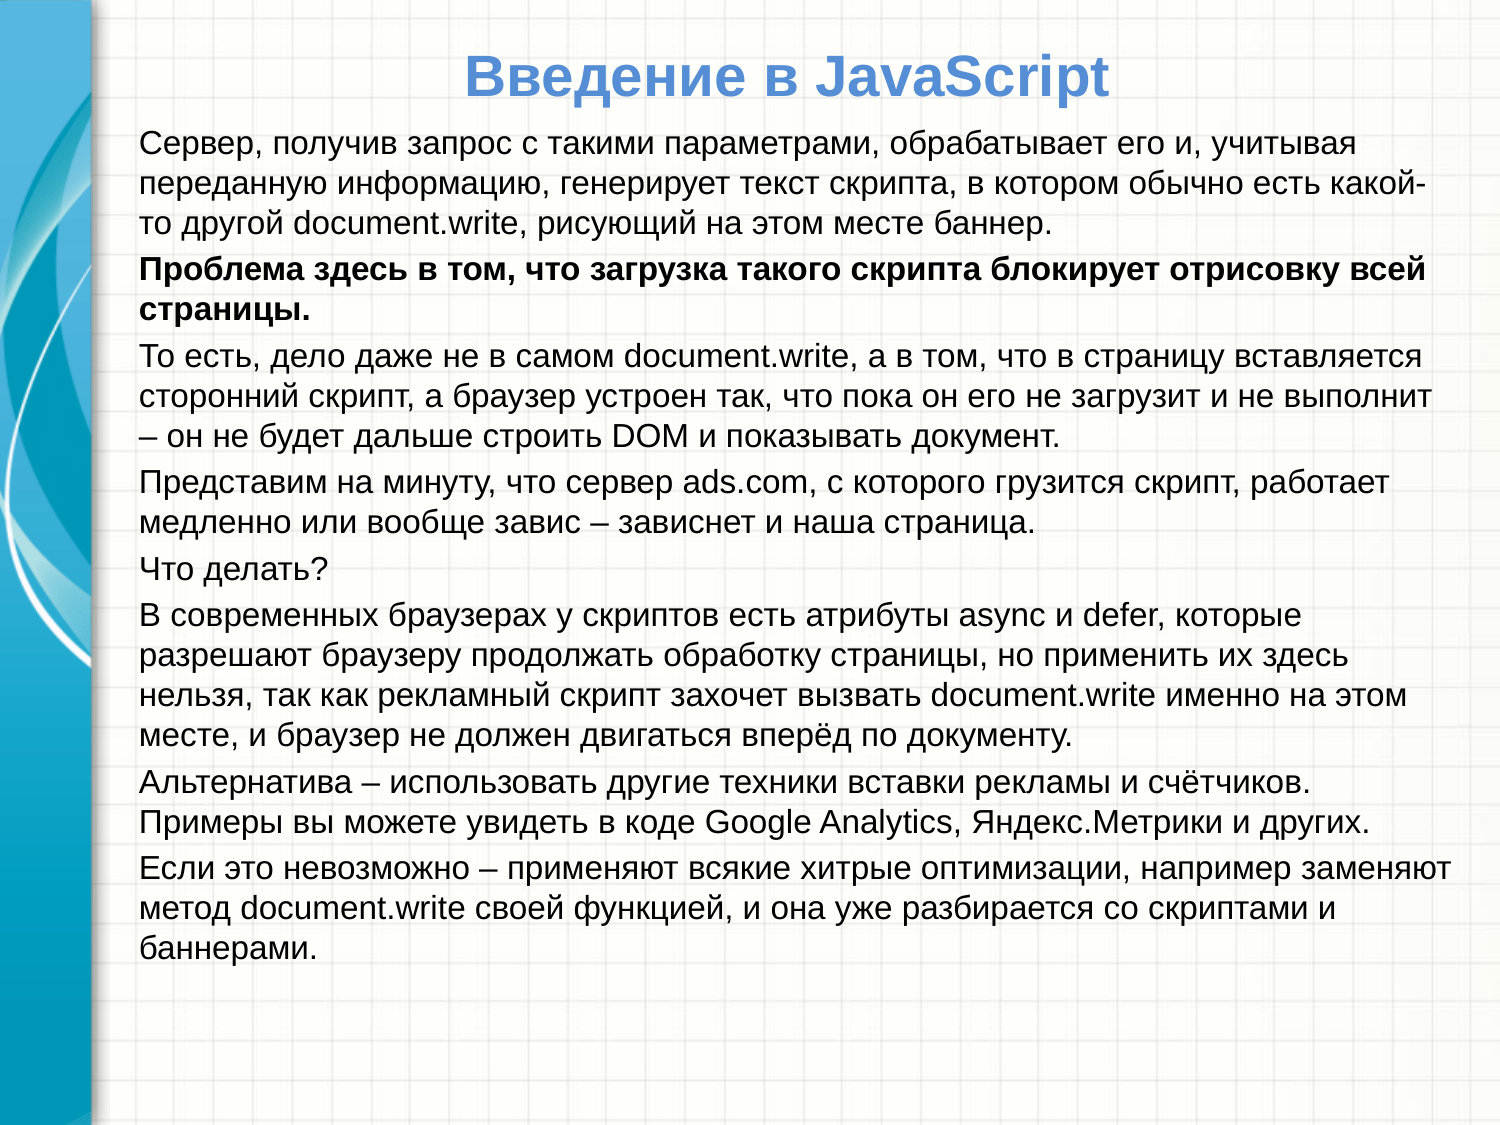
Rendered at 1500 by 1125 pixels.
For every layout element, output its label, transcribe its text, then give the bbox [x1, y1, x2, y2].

list Сервер, получив запрос с такими параметрами, обрабатывает его и, учитывая переданную информацию, генерирует текст скрипта, в котором обычно есть какой-то другой document.write, рисующий на этом месте баннер. Проблема здесь в том, что загрузка такого скрипта блокирует отрисовку всей страницы. То есть, дело даже не в самом document.write, а в том, что в страницу вставляется сторонний скрипт, а браузер устроен так, что пока он его не загрузит и не выполнит – он не будет дальше строить DOM и показывать документ. Представим на минуту, что сервер ads.com, с которого грузится скрипт, работает медленно или вообще завис – зависнет и наша страница. Что делать? В современных браузерах у скриптов есть атрибуты async и defer, которые разрешают браузеру продолжать обработку страницы, но применить их здесь нельзя, так как рекламный скрипт захочет вызвать document.write именно на этом месте, и браузер не должен двигаться вперёд по документу. Альтернатива – использовать другие техники вставки рекламы и счётчиков. Примеры вы можете увидеть в коде Google Analytics, Яндекс.Метрики и других. Если это невозможно – применяют всякие хитрые оптимизации, например заменяют метод document.write своей функцией, и она уже разбирается со скриптами и баннерами. [123, 113, 1471, 1059]
picture [0, 0, 1500, 1125]
title Введение в JavaScript [125, 44, 1450, 102]
